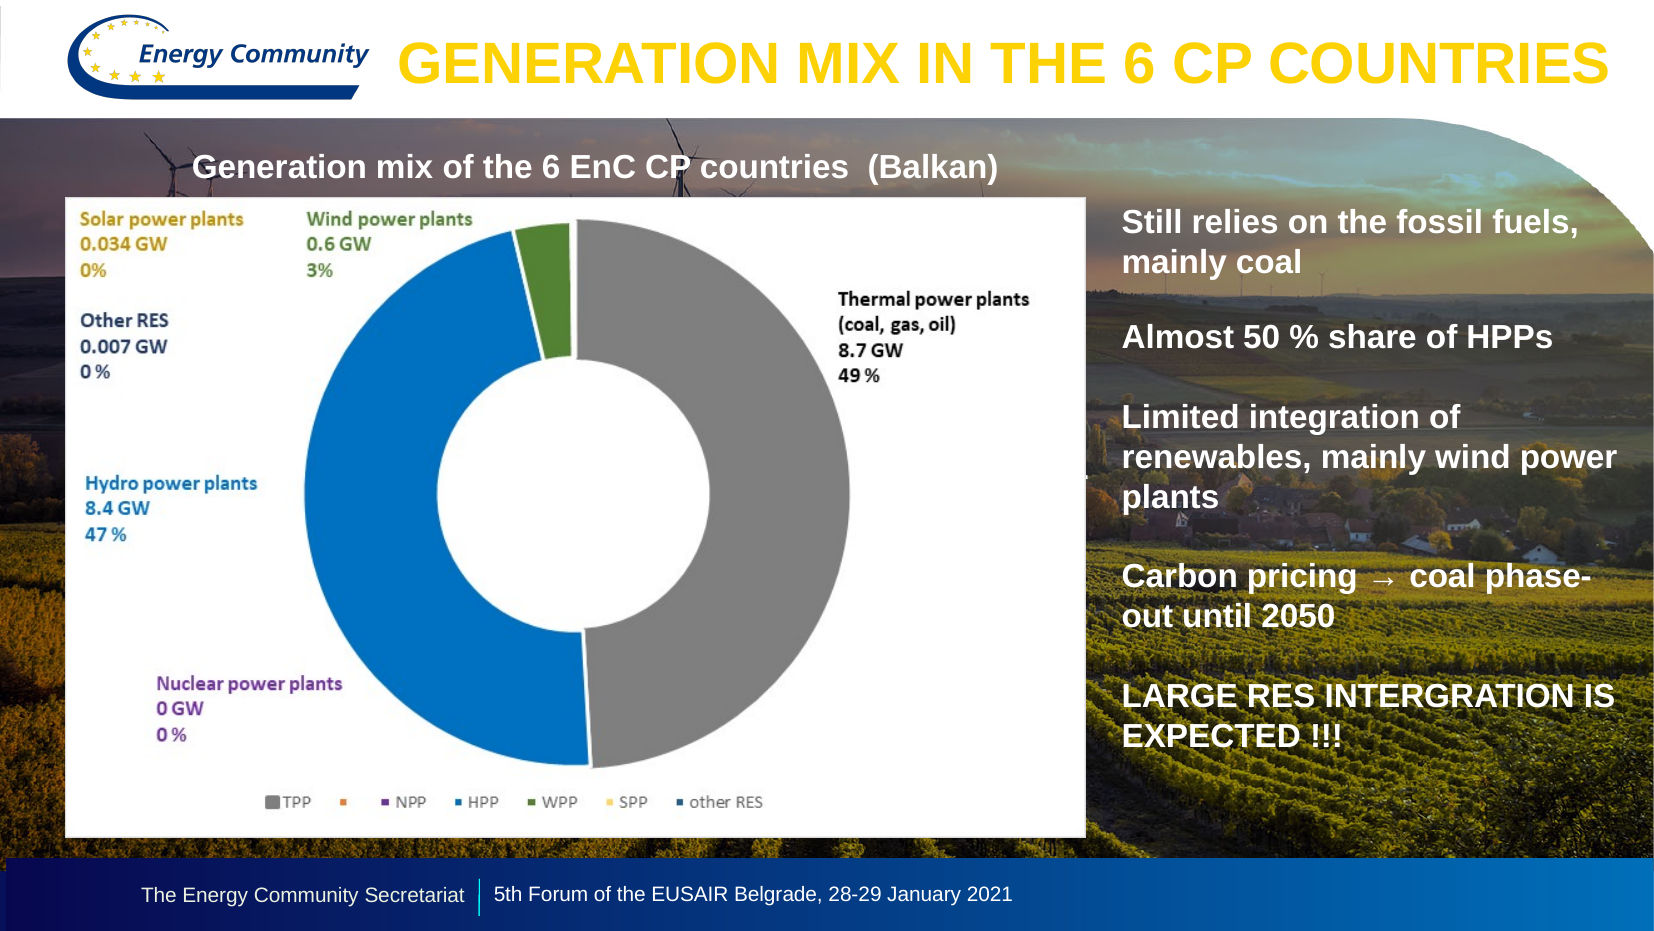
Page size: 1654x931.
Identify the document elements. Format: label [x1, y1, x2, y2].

picture [0, 0, 1654, 931]
text_box [126, 873, 1540, 921]
